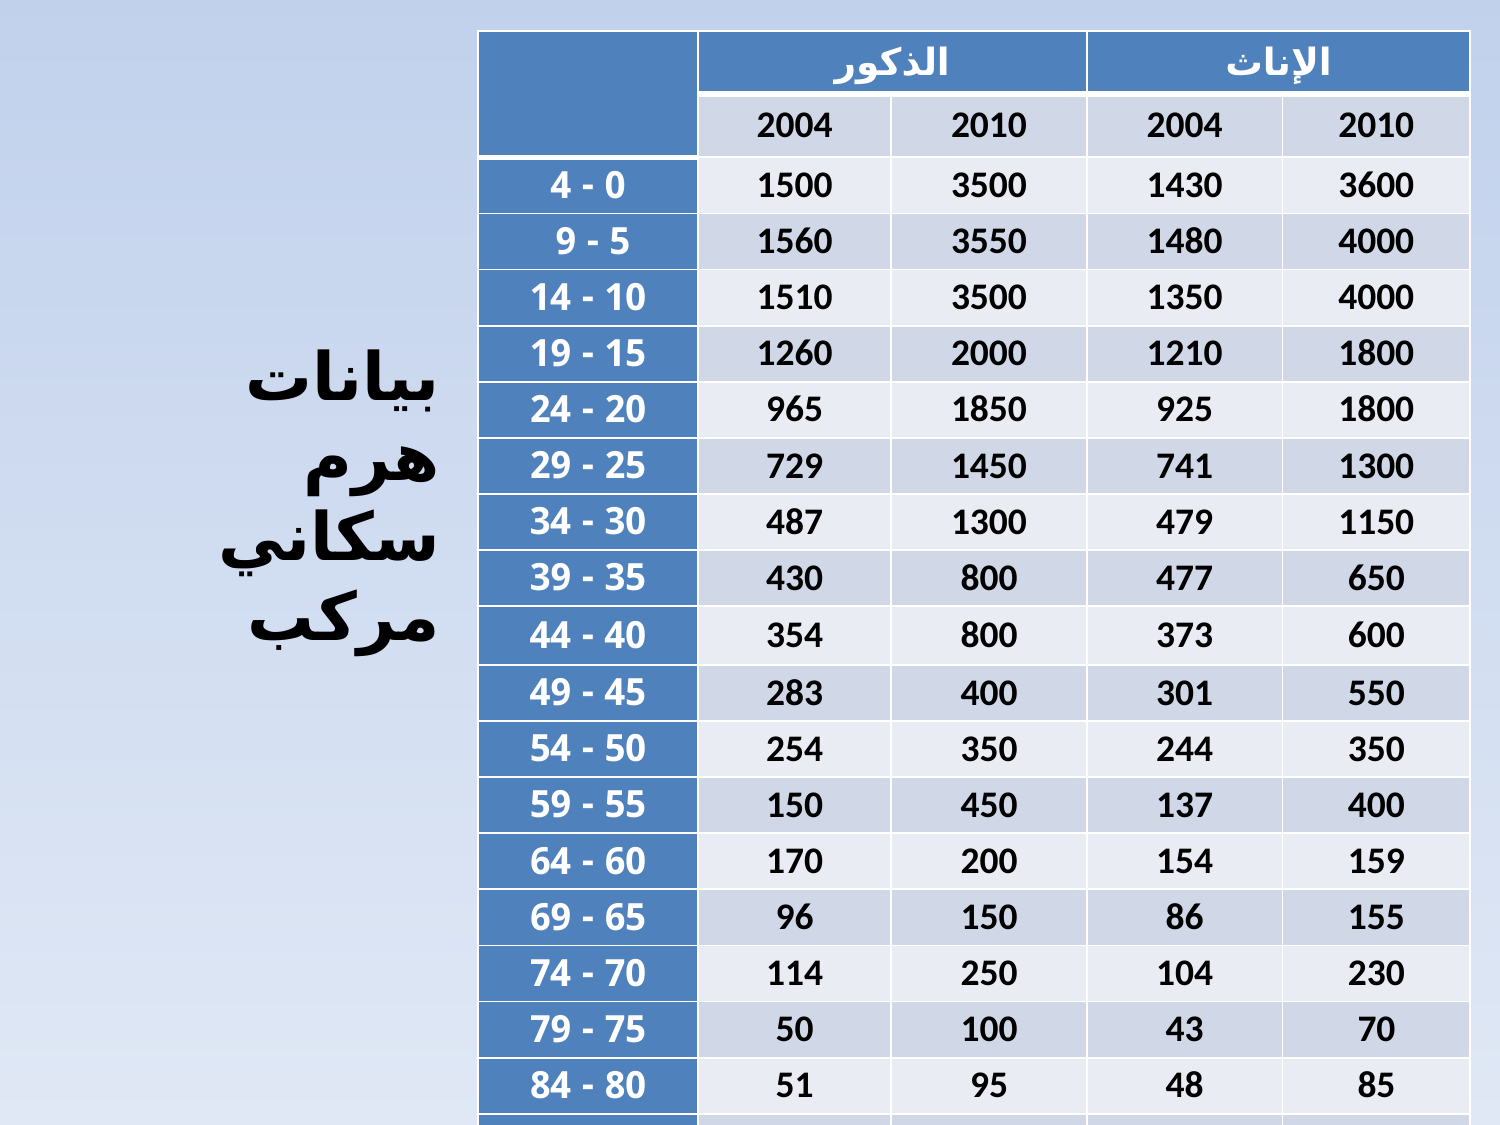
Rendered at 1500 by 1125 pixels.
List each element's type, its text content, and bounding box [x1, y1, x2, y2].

table_cell 1850 [892, 383, 1086, 437]
table_cell 1300 [1283, 439, 1469, 493]
table_cell 650 [1283, 551, 1469, 605]
table_cell 60 - 64 [479, 834, 697, 888]
table_cell 96 [699, 890, 890, 945]
table_cell 1800 [1283, 327, 1469, 381]
table_cell 0 - 4 [479, 160, 697, 213]
table_cell 137 [1088, 778, 1282, 832]
table_cell 150 [699, 778, 890, 832]
table_cell 550 [1283, 666, 1469, 720]
table_cell 154 [1088, 834, 1282, 888]
table_cell 400 [892, 666, 1086, 720]
table_cell 40 - 44 [479, 607, 697, 664]
table_cell 301 [1088, 666, 1282, 720]
table_cell 159 [1283, 834, 1469, 888]
table_cell 48 [1088, 1059, 1282, 1113]
table_cell 2010 [1283, 97, 1469, 156]
table_cell 50 - 54 [479, 722, 697, 776]
table_cell 2004 [1088, 97, 1282, 156]
table_cell 3500 [892, 158, 1086, 213]
table_cell 3550 [892, 214, 1086, 269]
table_cell 75 - 79 [479, 1002, 697, 1057]
table_cell 86 [1088, 890, 1282, 945]
table_cell 65 - 69 [479, 890, 697, 945]
table_cell 479 [1088, 495, 1282, 549]
text_box بيانات هرم سكاني مركب [112, 326, 455, 661]
table_cell 95 [892, 1059, 1086, 1113]
table_cell 4000 [1283, 214, 1469, 269]
table_cell 10 - 14 [479, 270, 697, 325]
table_cell 965 [699, 383, 890, 437]
table_cell 600 [1283, 607, 1469, 664]
table_cell 36 [1088, 1115, 1282, 1125]
table_cell 800 [892, 551, 1086, 605]
table_cell 1430 [1088, 158, 1282, 213]
table_cell 55 - 59 [479, 778, 697, 832]
table_cell 70 [1283, 1002, 1469, 1057]
table_cell 2000 [892, 327, 1086, 381]
table_cell 1500 [699, 158, 890, 213]
table_cell 85 [1283, 1059, 1469, 1113]
table_cell 85 [892, 1115, 1086, 1125]
table_cell 1800 [1283, 383, 1469, 437]
table_cell 70 - 74 [479, 946, 697, 1001]
table_cell 1510 [699, 270, 890, 325]
table_cell 25 - 29 [479, 439, 697, 493]
table_cell 20 - 24 [479, 383, 697, 437]
table_cell 1260 [699, 327, 890, 381]
table_cell 1210 [1088, 327, 1282, 381]
table_cell 400 [1283, 778, 1469, 832]
table_cell 925 [1088, 383, 1282, 437]
table_cell 373 [1088, 607, 1282, 664]
table_header الإناث [1088, 32, 1469, 91]
table_cell 15 - 19 [479, 327, 697, 381]
table_cell 430 [699, 551, 890, 605]
table_cell 2004 [699, 97, 890, 156]
table_cell 4000 [1283, 270, 1469, 325]
table_cell 35 - 39 [479, 551, 697, 605]
table_cell 450 [892, 778, 1086, 832]
table_header الذكور [699, 32, 1086, 91]
table_cell 1480 [1088, 214, 1282, 269]
table_cell 254 [699, 722, 890, 776]
table_cell 3600 [1283, 158, 1469, 213]
table_cell 45 - 49 [479, 666, 697, 720]
table_cell 350 [892, 722, 1086, 776]
table_cell 43 [1088, 1002, 1282, 1057]
table_cell 477 [1088, 551, 1282, 605]
table_cell 250 [892, 946, 1086, 1001]
table_cell 114 [699, 946, 890, 1001]
table_cell 42 [699, 1115, 890, 1125]
table_cell 3500 [892, 270, 1086, 325]
table_cell 1150 [1283, 495, 1469, 549]
table_cell 104 [1088, 946, 1282, 1001]
table_cell 30 - 34 [479, 495, 697, 549]
table_cell 80 - 84 [479, 1059, 697, 1113]
table_cell 487 [699, 495, 890, 549]
table_cell 1450 [892, 439, 1086, 493]
table_cell 354 [699, 607, 890, 664]
table_cell 2010 [892, 97, 1086, 156]
table_cell 729 [699, 439, 890, 493]
table_cell 283 [699, 666, 890, 720]
table_cell 244 [1088, 722, 1282, 776]
table_header [479, 32, 697, 155]
table_cell 350 [1283, 722, 1469, 776]
table_cell 150 [892, 890, 1086, 945]
table_cell 1300 [892, 495, 1086, 549]
table_cell 85 + [479, 1115, 697, 1125]
table_cell 800 [892, 607, 1086, 664]
table_cell 741 [1088, 439, 1282, 493]
table_cell 200 [892, 834, 1086, 888]
table_cell 1560 [699, 214, 890, 269]
table_cell 50 [699, 1002, 890, 1057]
table_cell 230 [1283, 946, 1469, 1001]
table_cell 170 [699, 834, 890, 888]
table_cell 100 [892, 1002, 1086, 1057]
table_cell 5 - 9 [479, 214, 697, 269]
table_cell 75 [1283, 1115, 1469, 1125]
table_cell 1350 [1088, 270, 1282, 325]
table_cell 51 [699, 1059, 890, 1113]
table_cell 155 [1283, 890, 1469, 945]
